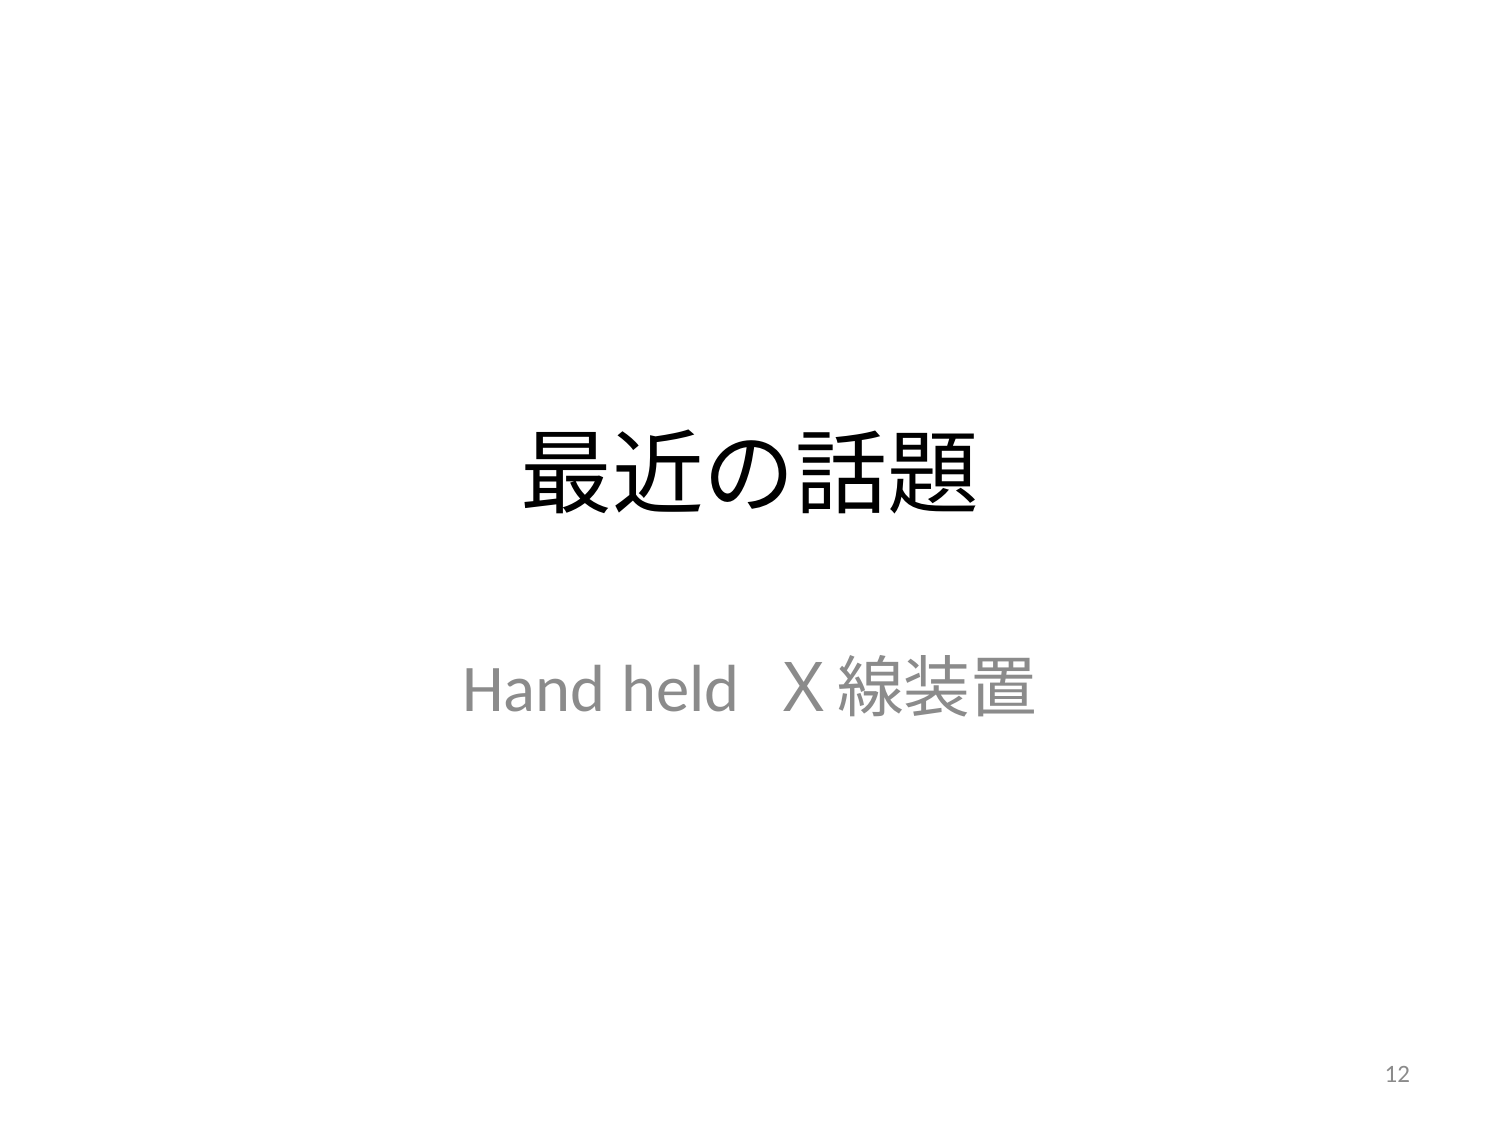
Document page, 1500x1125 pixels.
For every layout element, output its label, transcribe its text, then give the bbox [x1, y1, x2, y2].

subtitle Hand held Ｘ線装置 [225, 637, 1275, 925]
slide_number 12 [1074, 1042, 1425, 1103]
title 最近の話題 [112, 349, 1388, 591]
